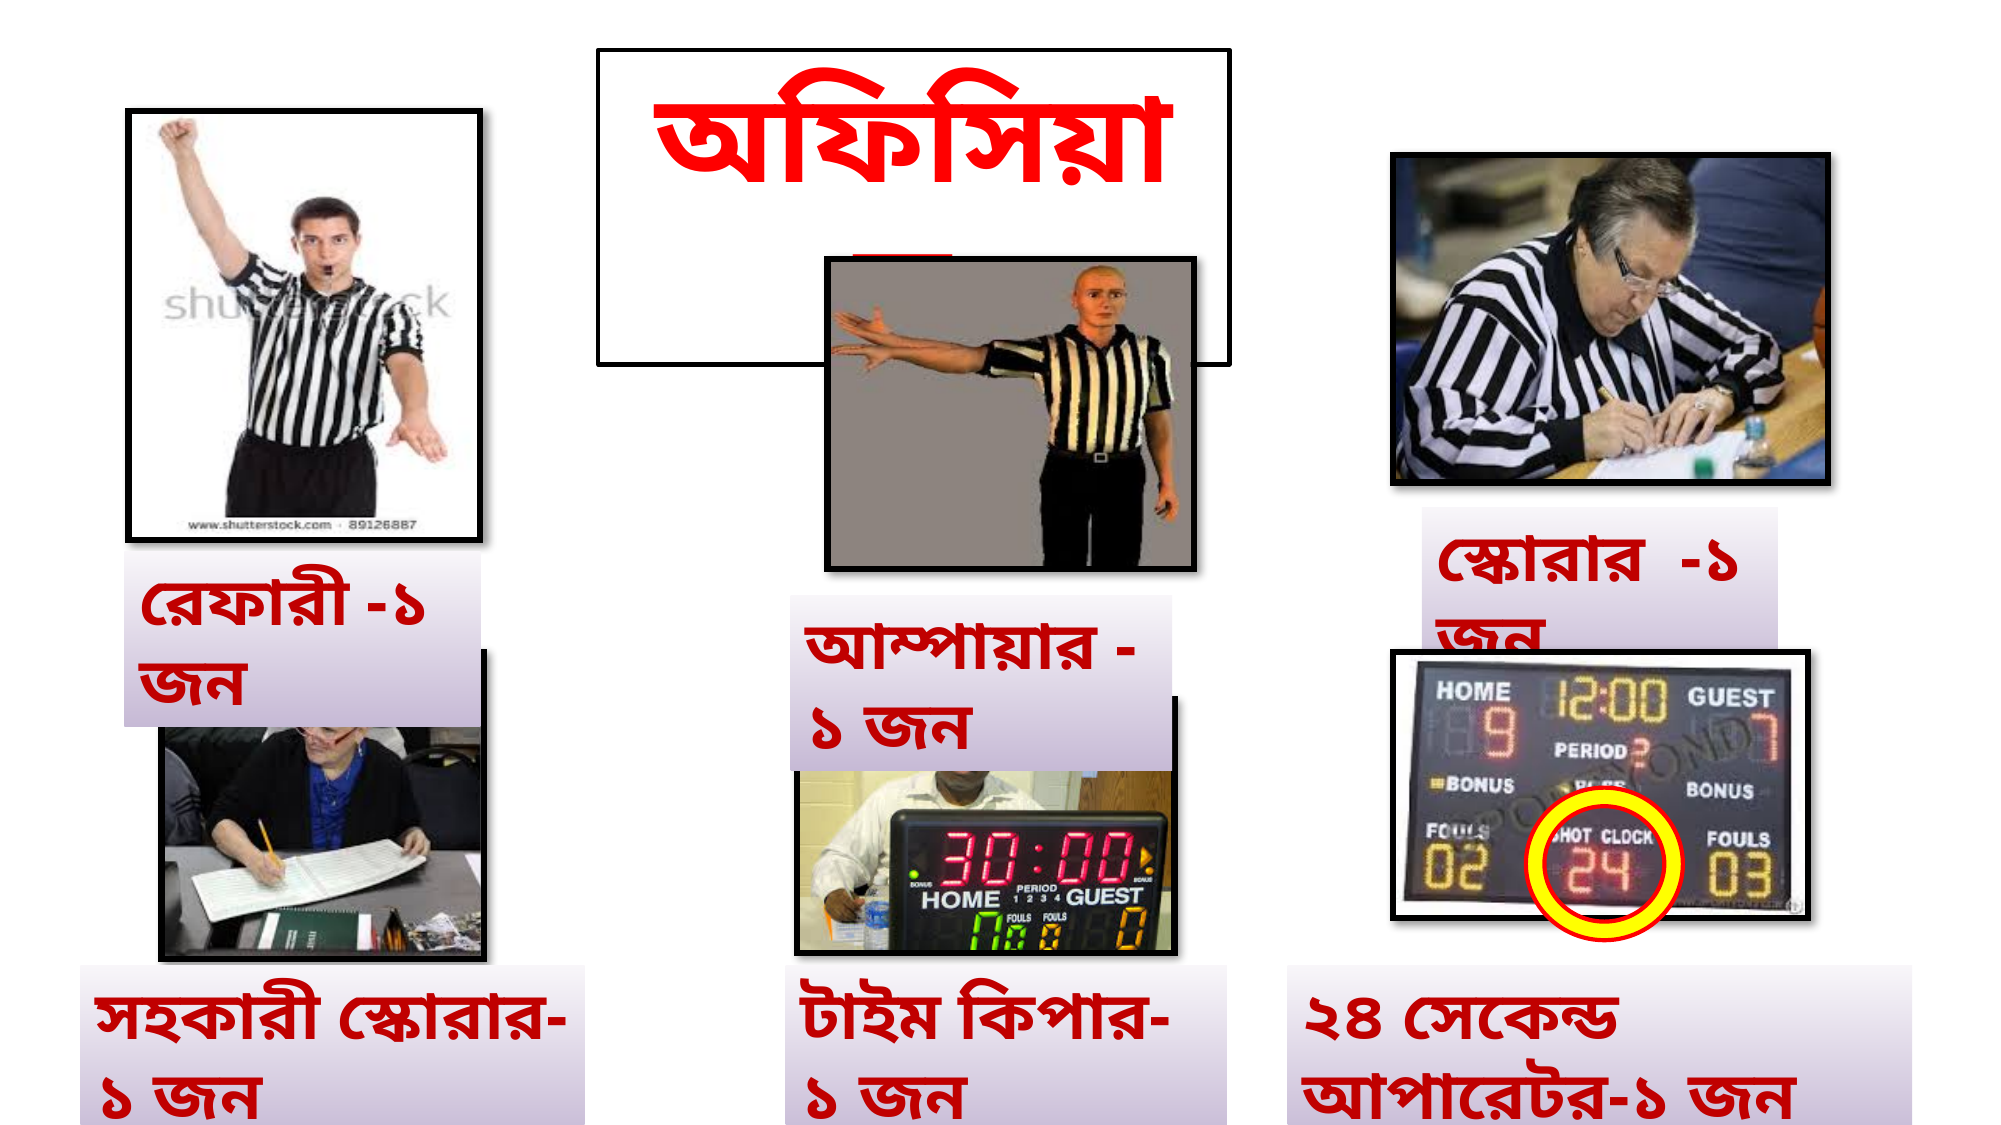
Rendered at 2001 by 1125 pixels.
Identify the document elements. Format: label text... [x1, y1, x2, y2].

text_box আম্পায়ার -১ জন [790, 595, 1173, 771]
picture [131, 113, 478, 538]
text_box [1395, 654, 1806, 941]
text_box স্কোরার -১ জন [1421, 507, 1778, 647]
picture [799, 702, 1172, 950]
text_box টাইম কিপার-১ জন [785, 965, 1227, 1125]
text_box রেফারী -১ জন [124, 551, 481, 727]
picture [830, 261, 1191, 566]
picture [164, 655, 481, 957]
text_box ২৪ সেকেন্ড আপারেটর-১ জন [1287, 965, 1913, 1125]
picture [1395, 157, 1825, 480]
text_box সহকারী স্কোরার-১ জন [80, 965, 585, 1125]
text_box অফিসিয়াল [596, 48, 1232, 367]
